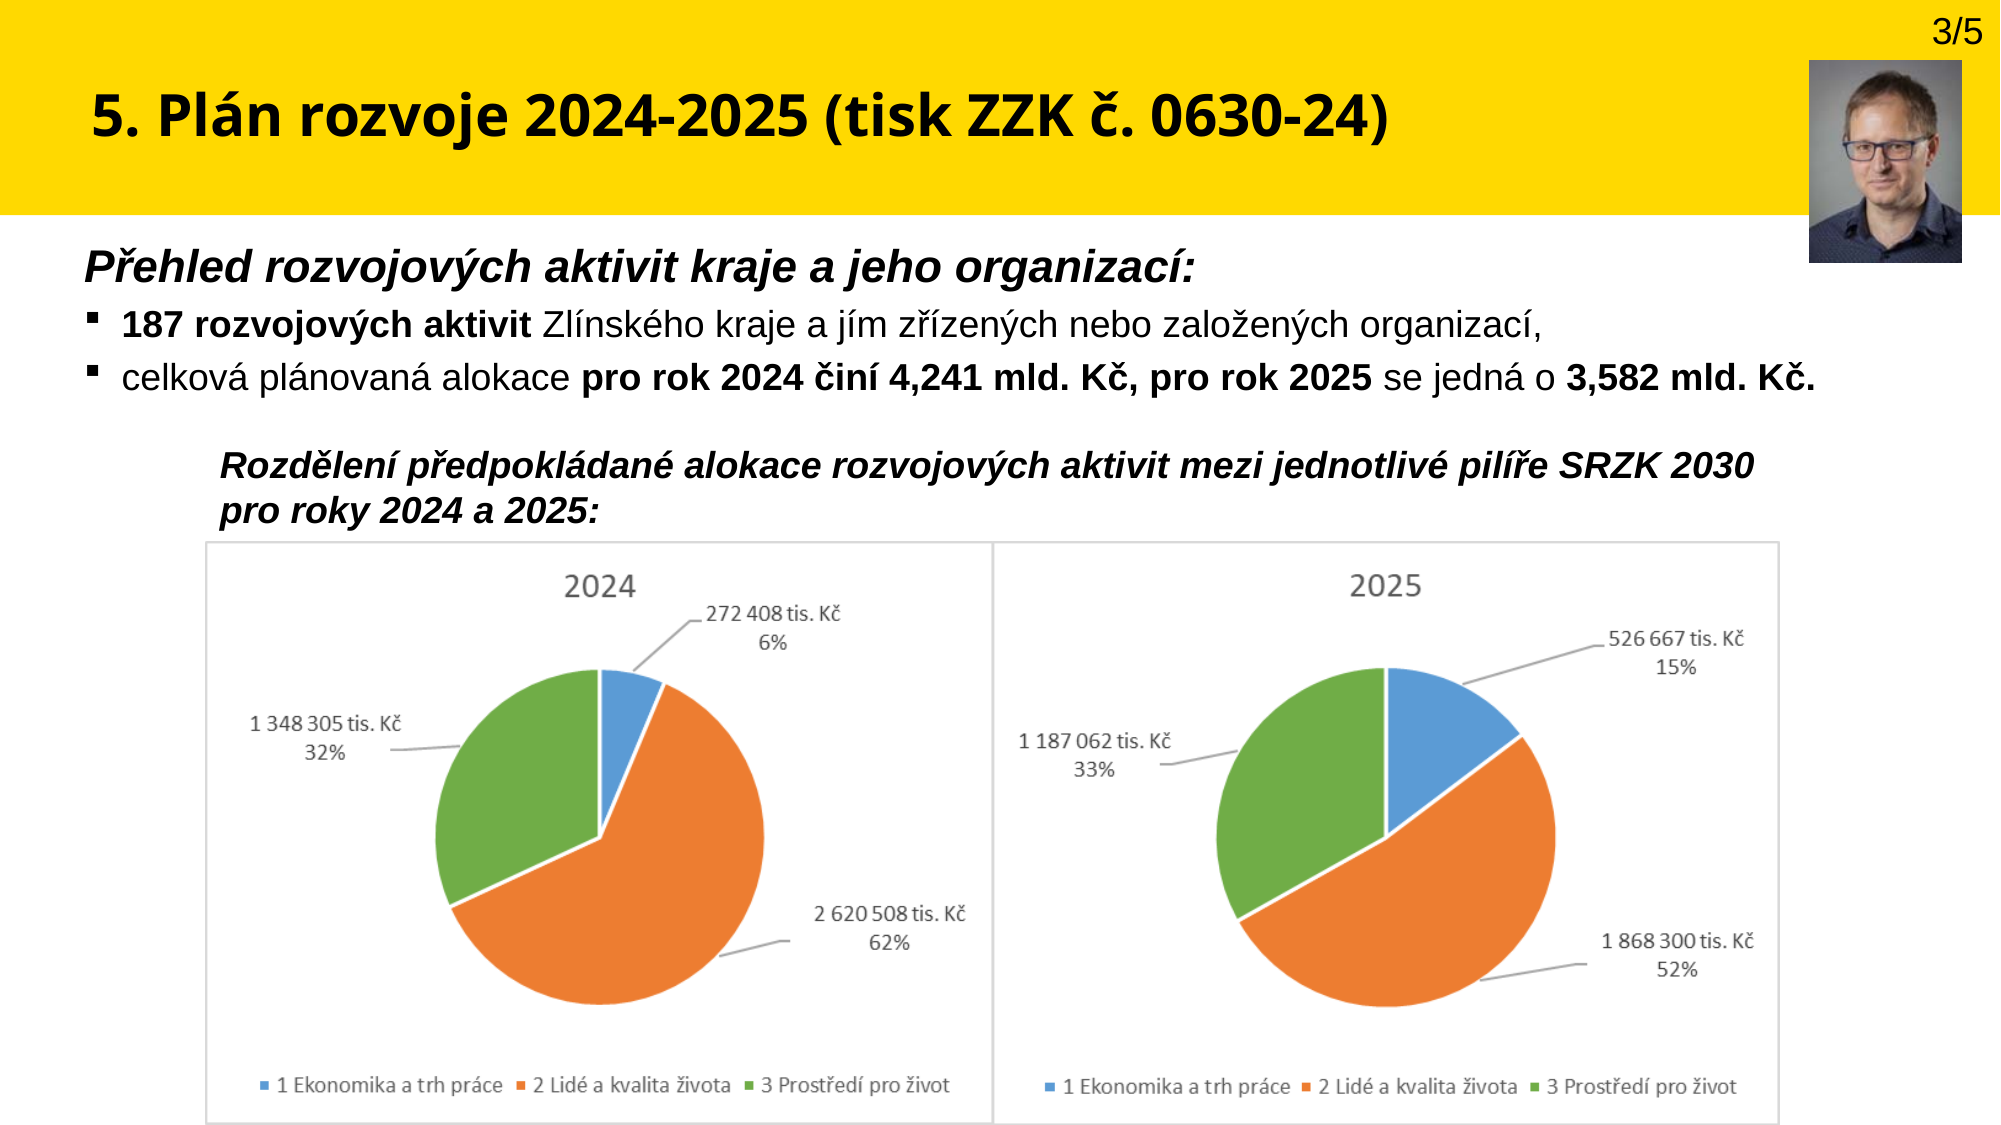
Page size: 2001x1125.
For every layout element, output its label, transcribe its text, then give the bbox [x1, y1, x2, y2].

text_box Rozdělení předpokládané alokace rozvojových aktivit mezi jednotlivé pilíře SRZK 2030 pro roky 2024 a 2025: [205, 433, 1780, 539]
picture [1809, 60, 1962, 263]
text_box 5. Plán rozvoje 2024-2025 (tisk ZZK č. 0630-24) [76, 78, 1809, 232]
text_box [114, 412, 2000, 488]
picture [205, 541, 1780, 1125]
text_box 3/5 [1917, 0, 2000, 60]
text_box Přehled rozvojových aktivit kraje a jeho organizací: 187 rozvojových aktivit Zlínského kraje a jím zřízených nebo založených organizací, celková plánovaná alokace pro rok 2024 činí 4,241 mld. Kč, pro rok 2025 se jedná o 3,582 mld. Kč. [69, 229, 1934, 313]
